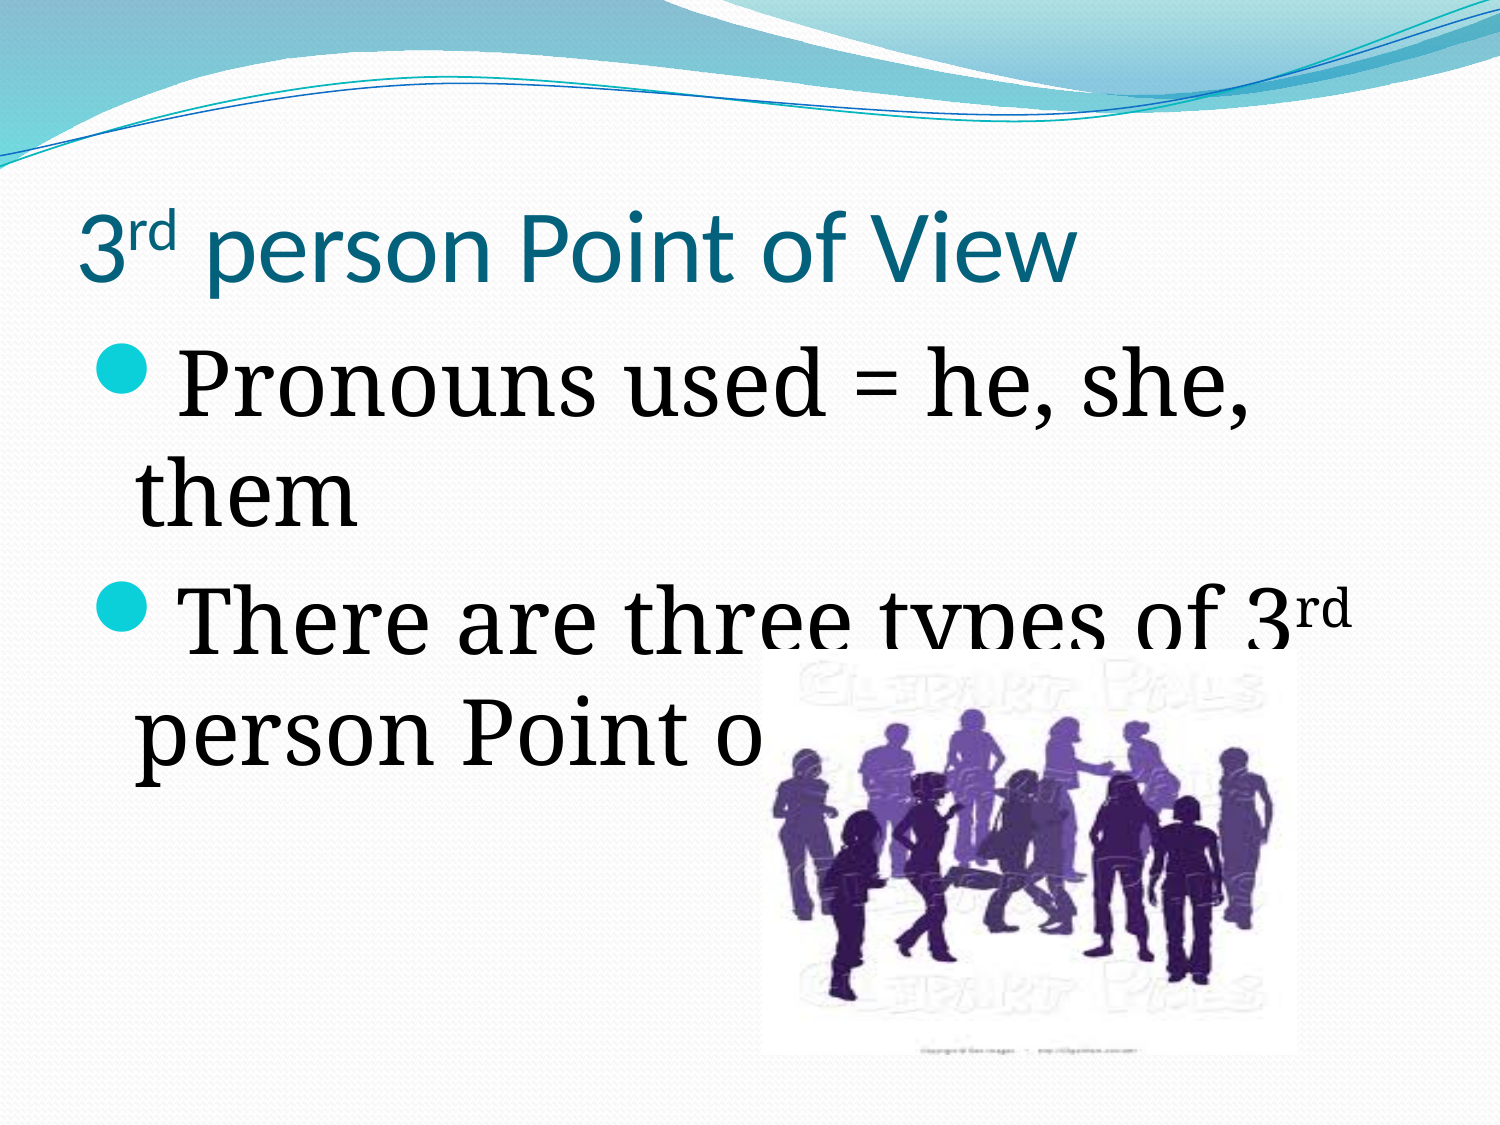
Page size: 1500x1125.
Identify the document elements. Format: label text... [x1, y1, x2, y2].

list Pronouns used = he, she, them There are three types of 3rd person Point of View [75, 317, 1425, 1038]
picture [762, 649, 1298, 1055]
title 3rd person Point of View [75, 115, 1425, 303]
